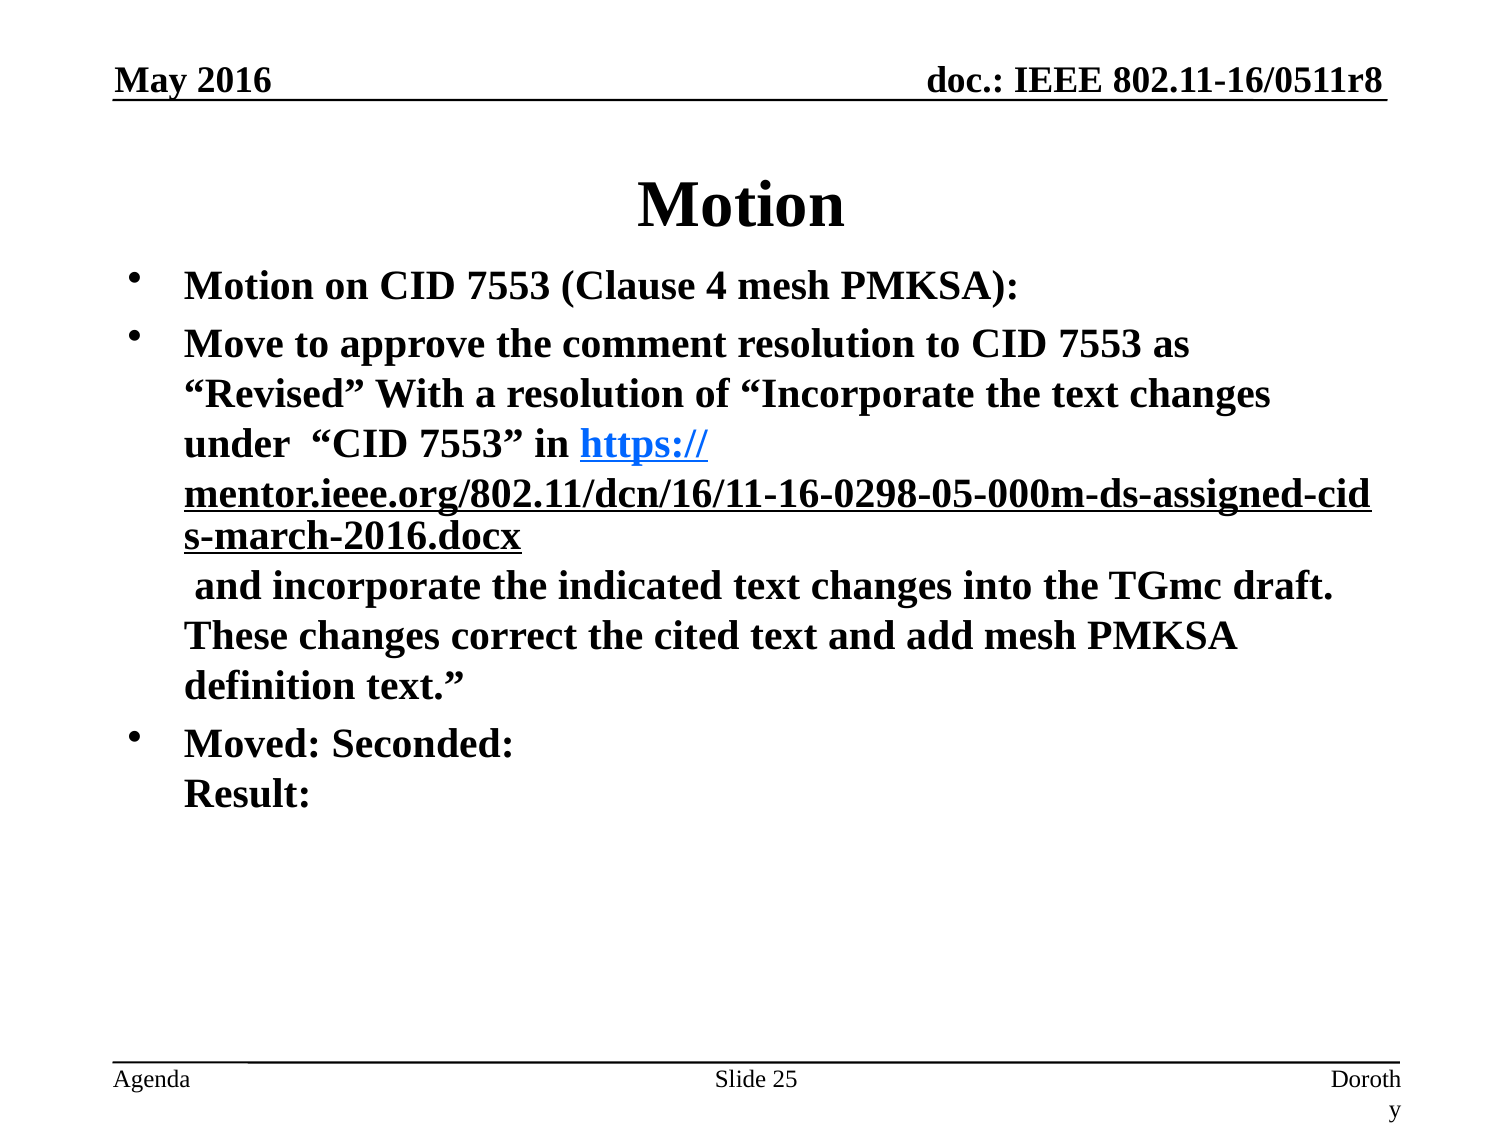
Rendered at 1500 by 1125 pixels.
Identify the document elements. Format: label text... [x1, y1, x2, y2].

title Motion [112, 112, 1388, 249]
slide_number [114, 54, 425, 100]
list Motion on CID 7553 (Clause 4 mesh PMKSA): Move to approve the comment resolution to CID 7553 as “Revised” With a resolution of “Incorporate the text changes under “CID 7553” in https://mentor.ieee.org/802.11/dcn/16/11-16-0298-05-000m-ds-assigned-cids-march-2016.docx and incorporate the indicated text changes into the TGmc draft. These changes correct the cited text and add mesh PMKSA definition text.” Moved: Seconded: Result: [112, 249, 1388, 1063]
slide_number Slide 25 [712, 1063, 800, 1093]
footer Dorothy Stanley, HP Enterprise [1325, 1062, 1402, 1093]
